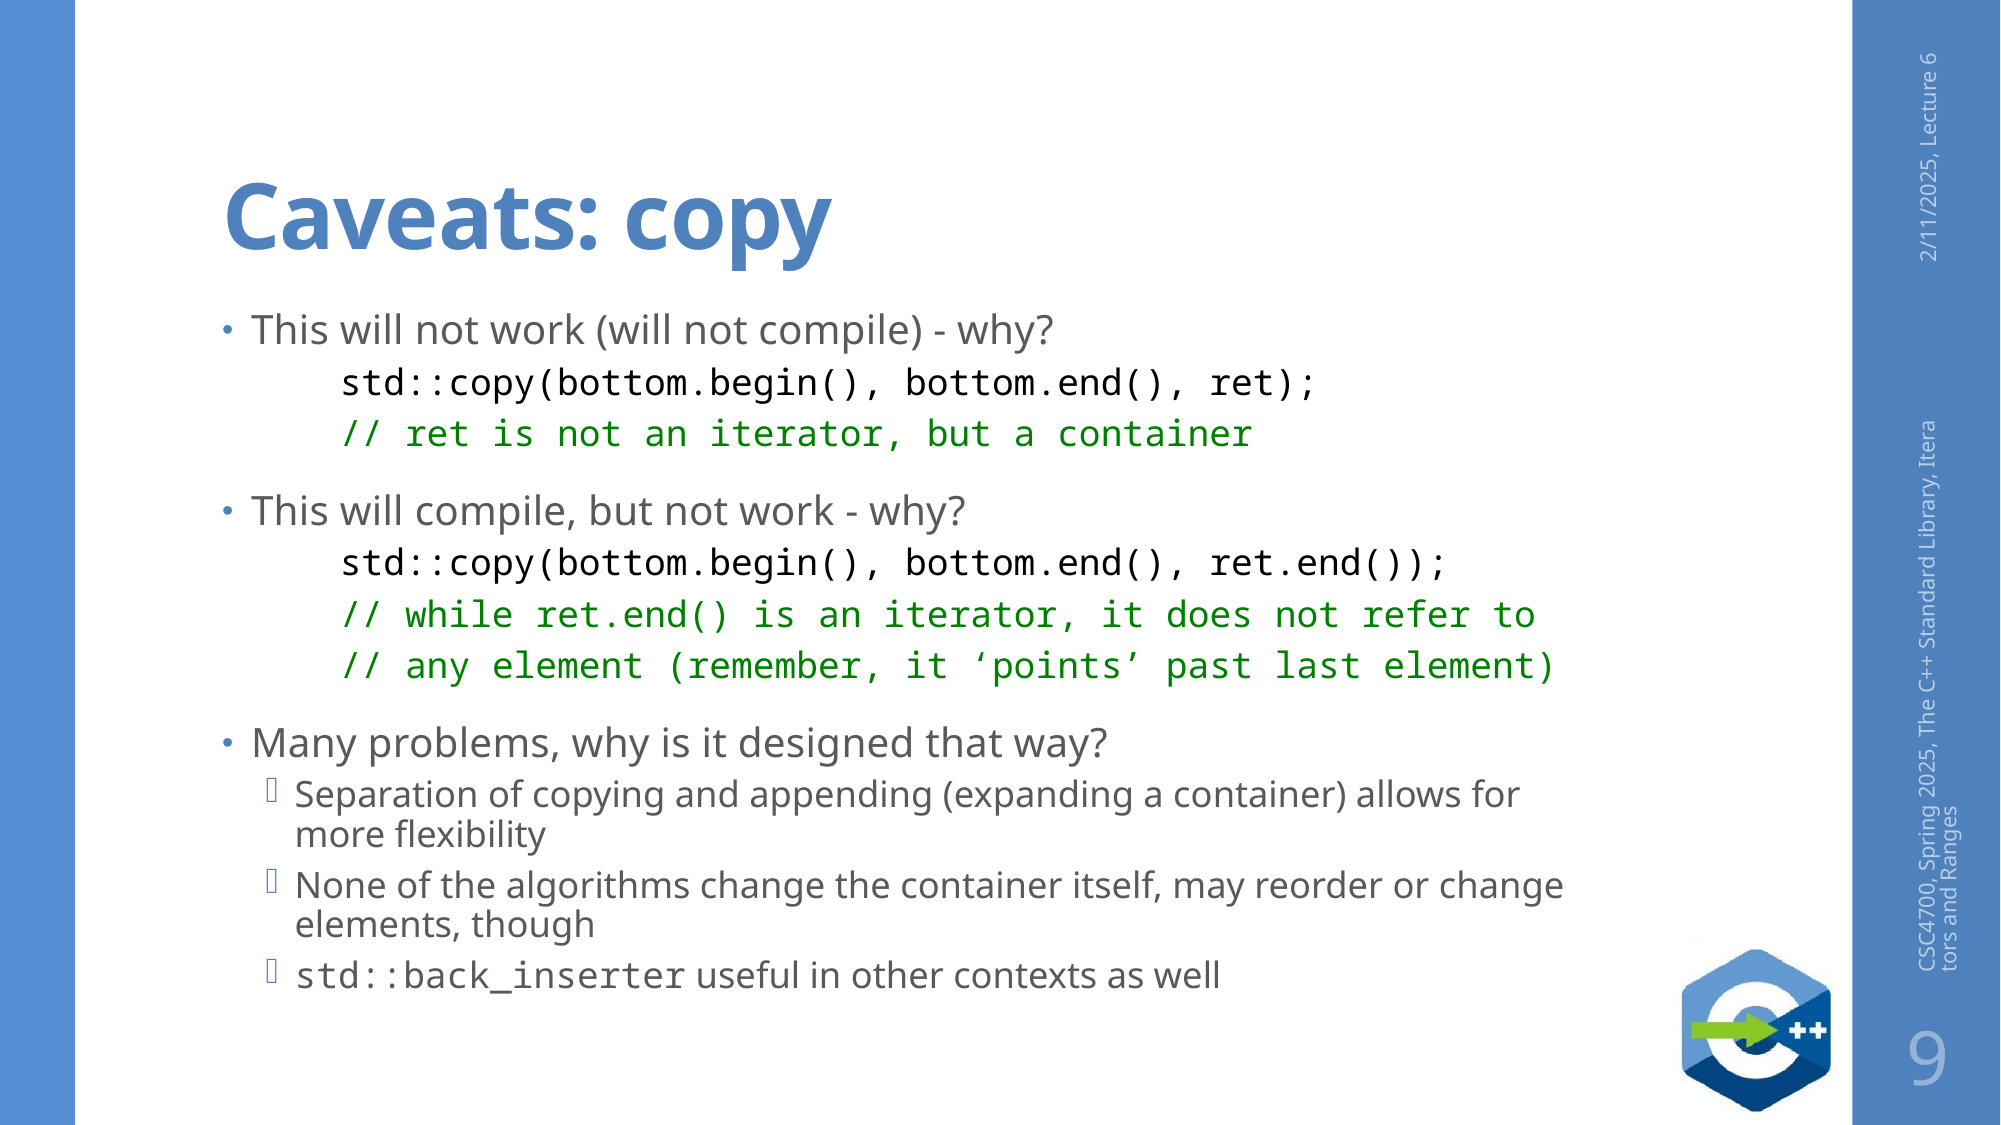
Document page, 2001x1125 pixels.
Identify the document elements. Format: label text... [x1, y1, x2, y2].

slide_number 9 [1852, 1012, 2000, 1110]
title Caveats: copy [206, 48, 1797, 278]
list This will not work (will not compile) - why? std::copy(bottom.begin(), bottom.end(), ret); // ret is not an iterator, but a container This will compile, but not work - why? std::copy(bottom.begin(), bottom.end(), ret.end()); // while ret.end() is an iterator, it does not refer to // any element (remember, it ‘points’ past last element) Many problems, why is it designed that way? Separation of copying and appending (expanding a container) allows for more flexibility None of the algorithms change the container itself, may reorder or change elements, though std::back_inserter useful in other contexts as well [206, 299, 1617, 1014]
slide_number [1897, 37, 1958, 351]
footer CSC4700, Spring 2025, The C++ Standard Library, Iterators and Ranges [1897, 400, 1958, 988]
picture [1661, 936, 1851, 1125]
